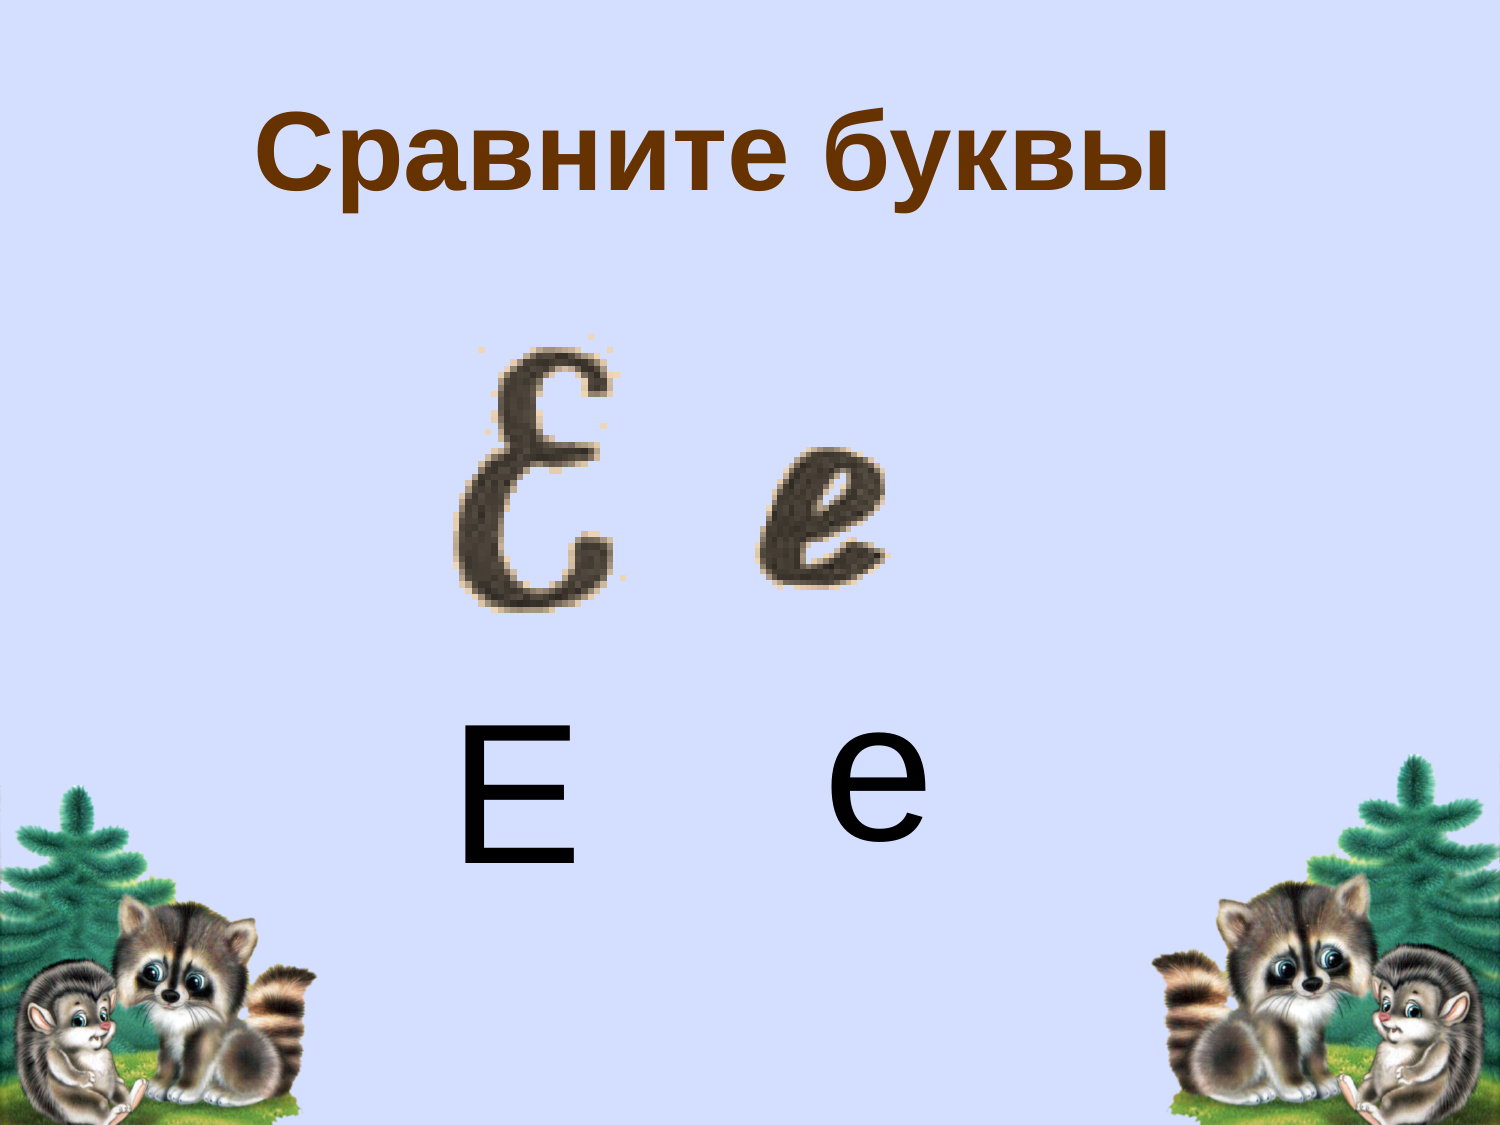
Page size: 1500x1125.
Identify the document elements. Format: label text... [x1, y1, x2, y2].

picture [1136, 754, 1500, 1125]
text_box Е [434, 656, 598, 911]
picture [737, 409, 903, 612]
picture [0, 784, 330, 1125]
picture [421, 327, 633, 620]
text_box е [809, 632, 951, 888]
text_box Сравните буквы [239, 70, 1189, 220]
